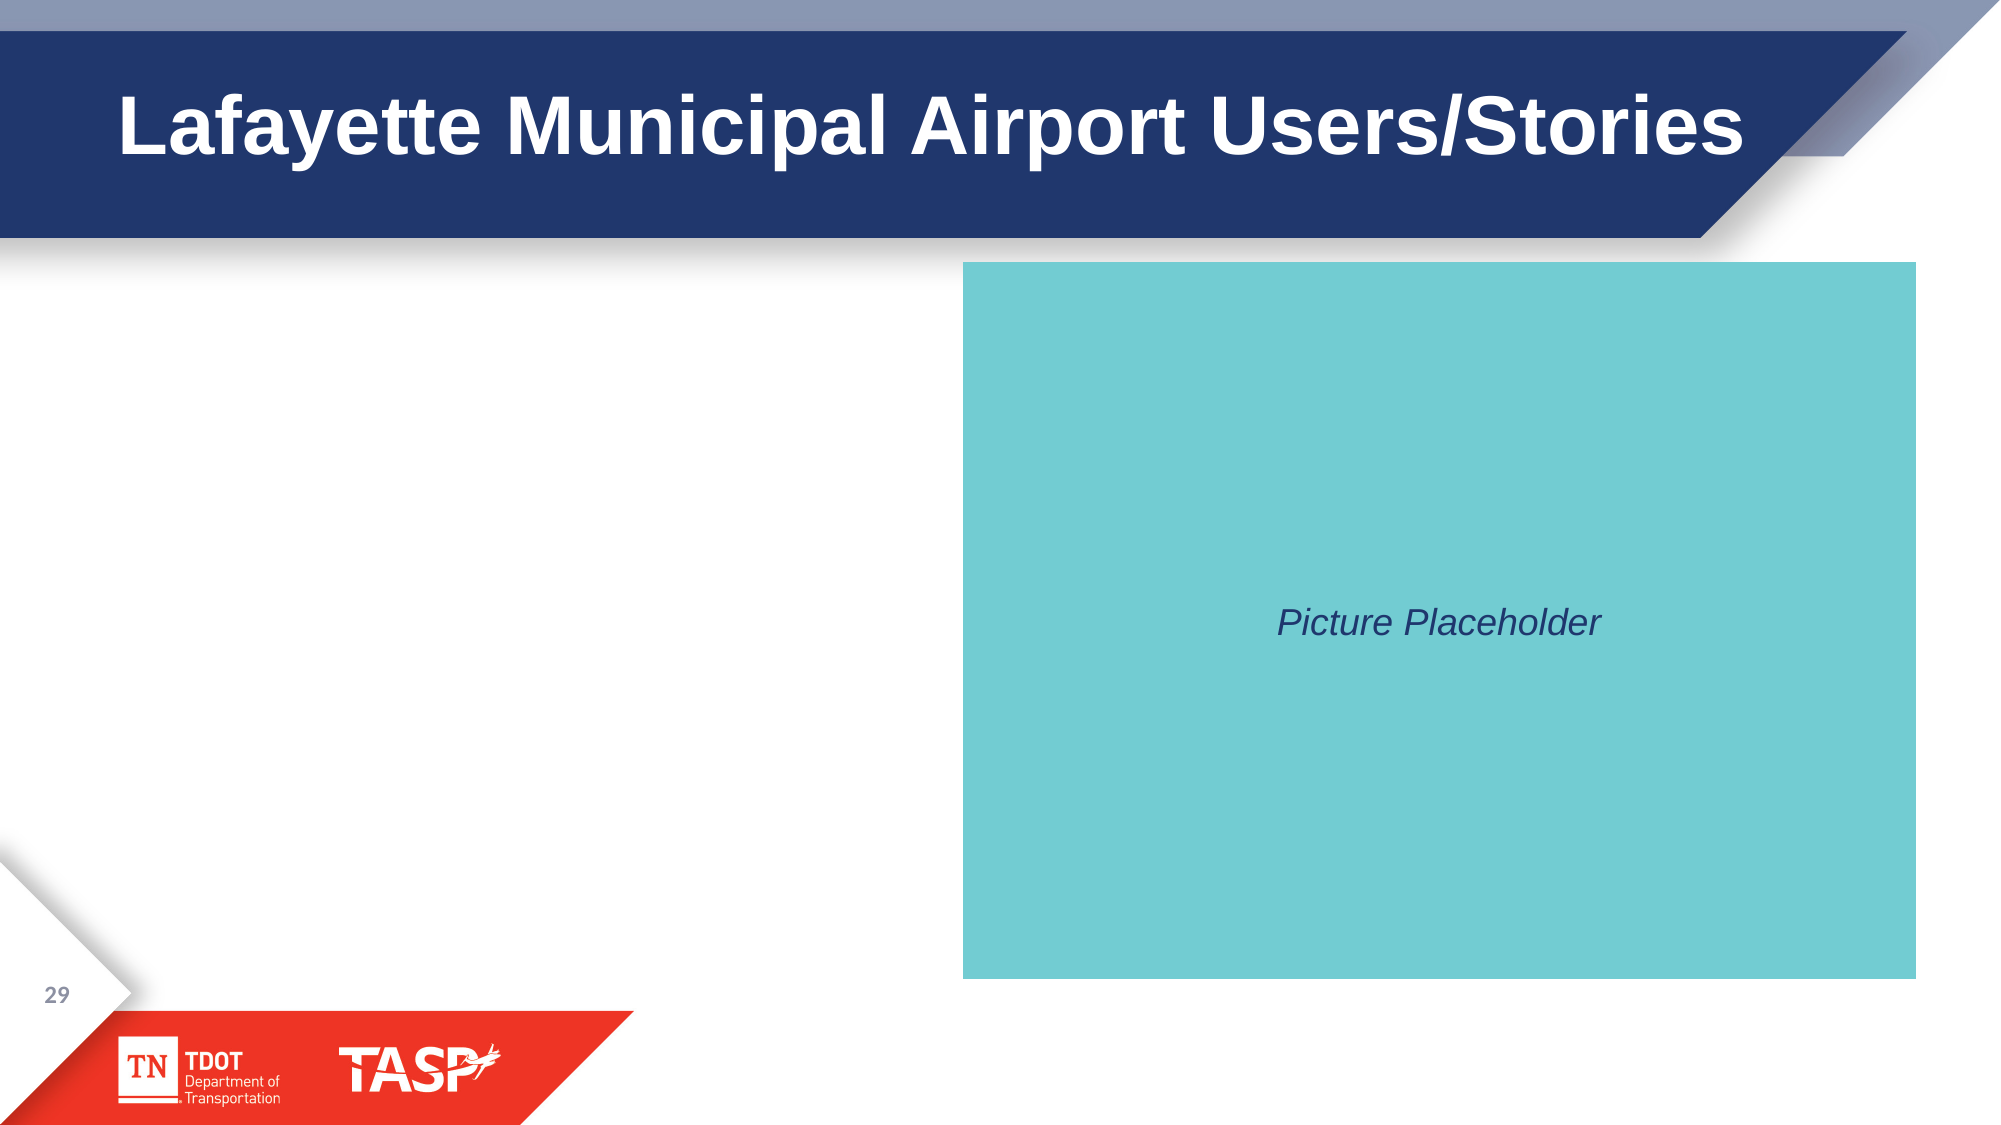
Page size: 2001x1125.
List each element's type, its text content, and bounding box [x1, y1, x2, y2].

title Lafayette Municipal Airport Users/Stories [102, 32, 2000, 223]
slide_number 29 [0, 963, 85, 1024]
picture [0, 0, 2001, 1125]
text_box Picture Placeholder [1200, 590, 1678, 650]
text_box [963, 262, 1916, 979]
